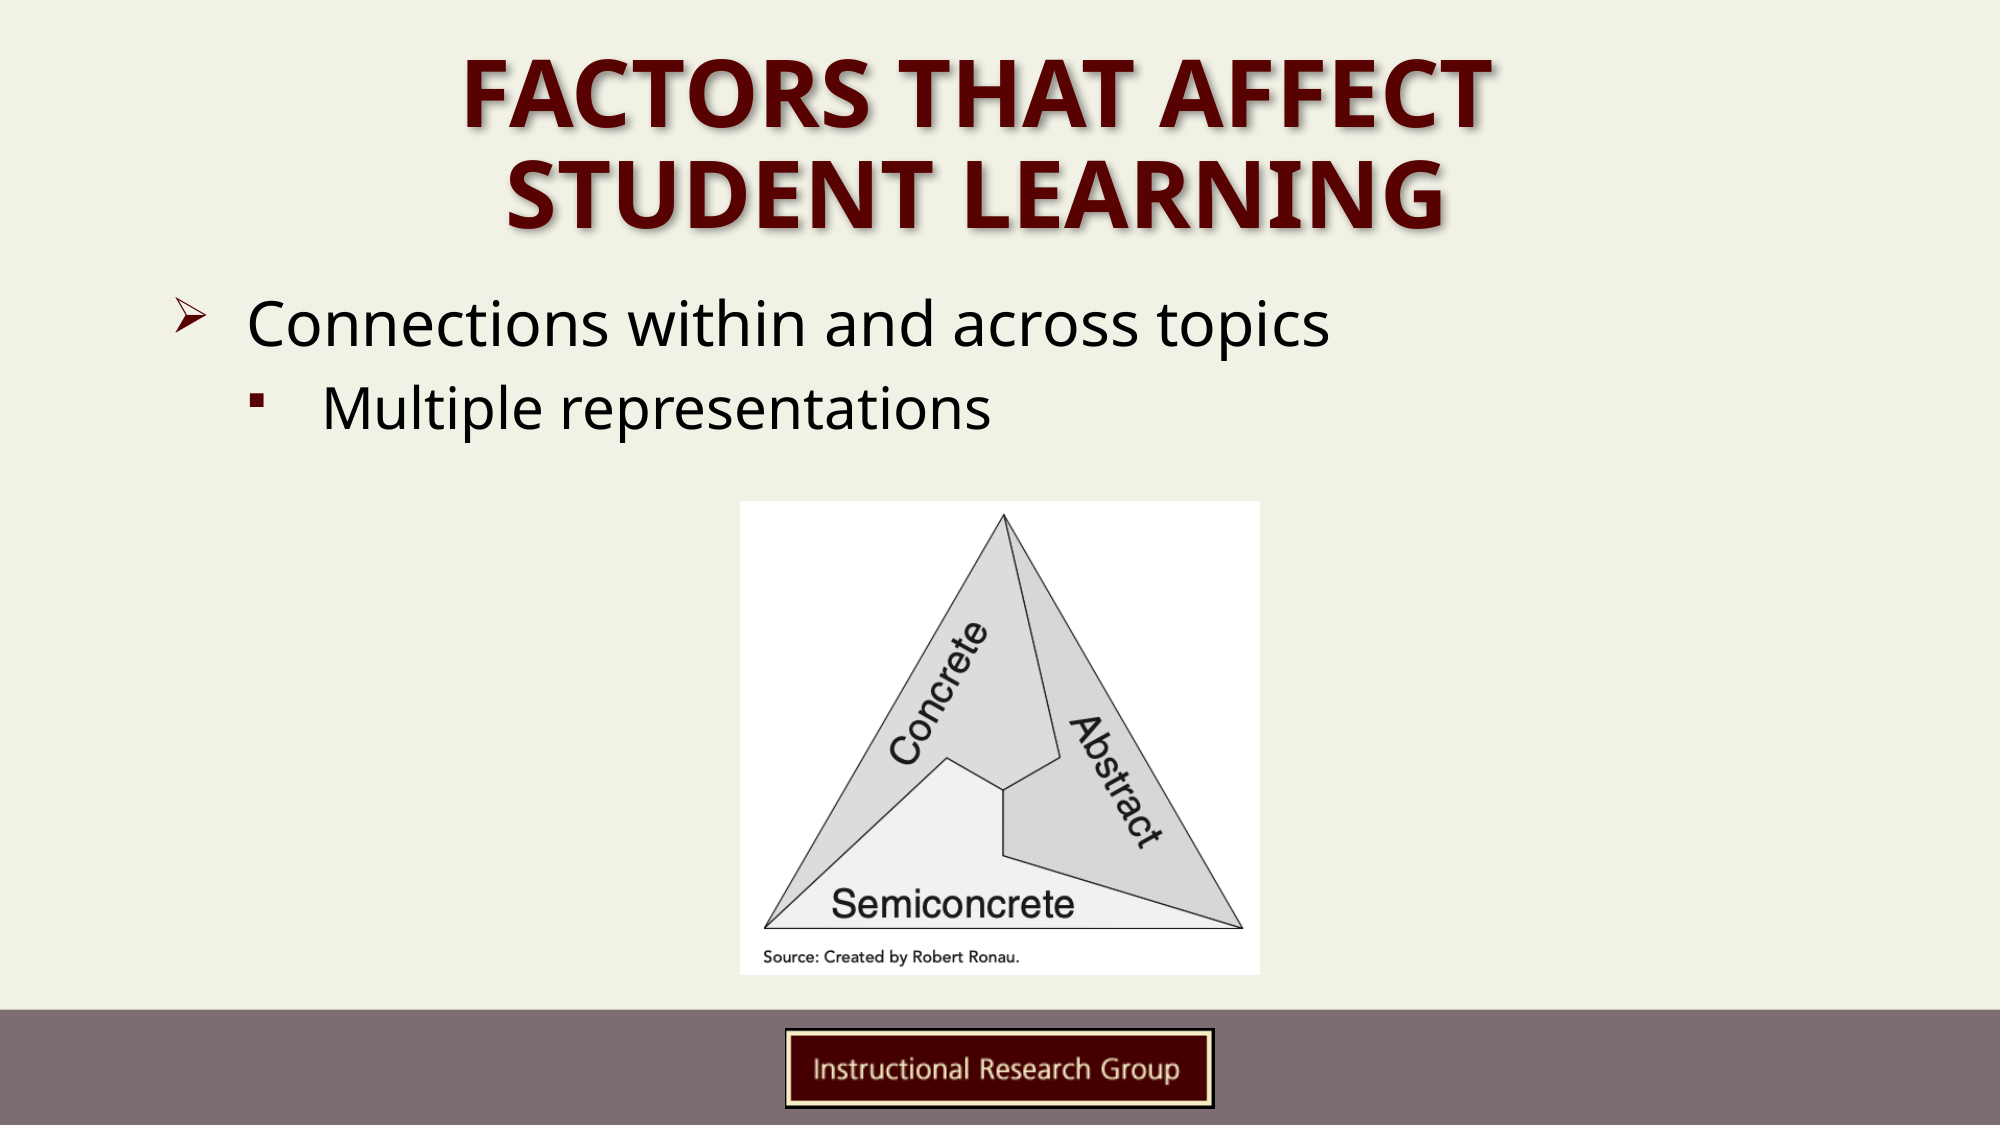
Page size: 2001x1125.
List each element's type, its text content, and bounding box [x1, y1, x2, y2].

list Connections within and across topics Multiple representations [156, 276, 1526, 939]
picture [785, 1028, 1215, 1109]
picture [740, 501, 1260, 975]
title Factors that Affect Student Learning [266, 55, 1688, 240]
